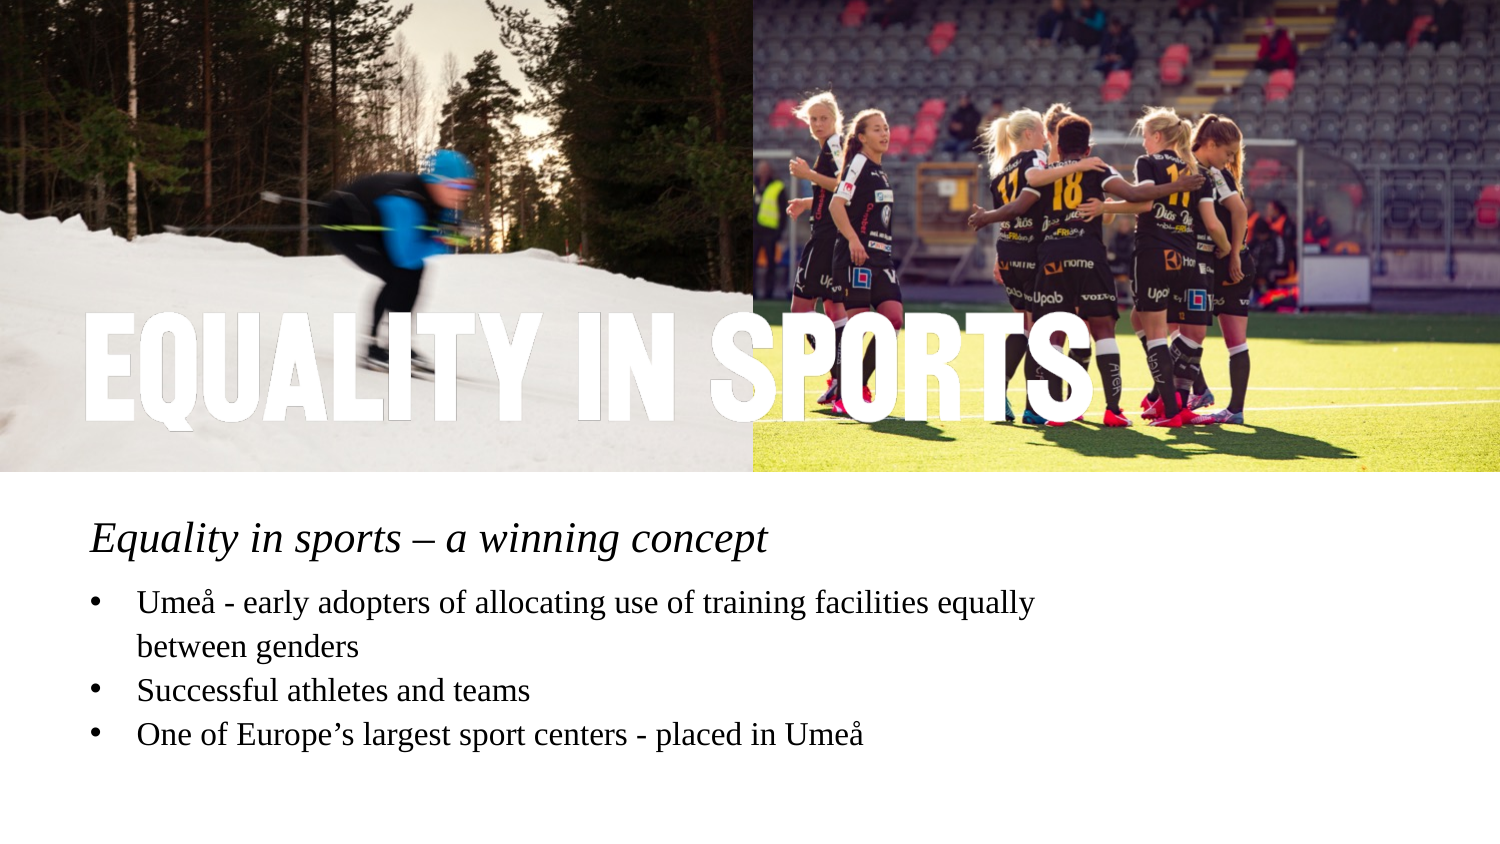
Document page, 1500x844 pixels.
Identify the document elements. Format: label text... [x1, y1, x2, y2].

picture [0, 0, 1500, 472]
text_box Equality in sports – a winning concept [74, 501, 1129, 569]
text_box Umeå - early adopters of allocating use of training facilities equally between genders Successful athletes and teams One of Europe’s largest sport centers - placed in Umeå [74, 569, 1103, 760]
